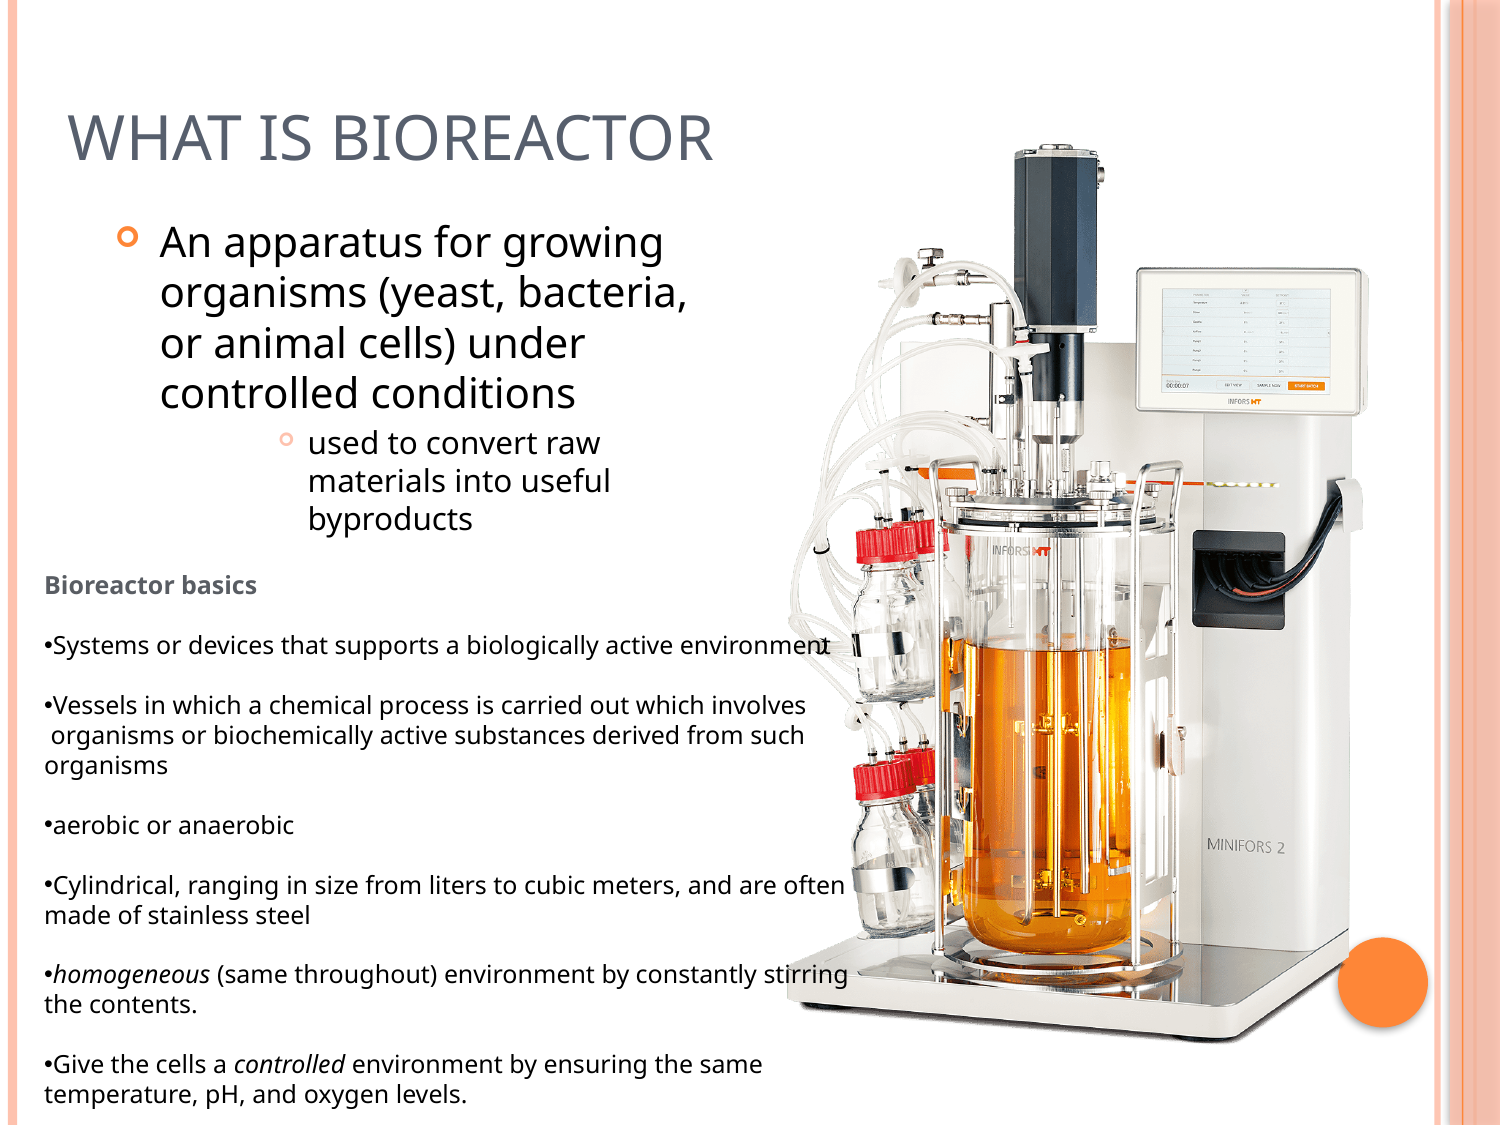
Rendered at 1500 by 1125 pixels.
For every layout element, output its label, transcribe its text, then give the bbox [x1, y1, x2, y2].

text_box Bioreactor basics Systems or devices that supports a biologically active environment Vessels in which a chemical process is carried out which involves organisms or biochemically active substances derived from such organisms aerobic or anaerobic Cylindrical, ranging in size from liters to cubic meters, and are often made of stainless steel homogeneous (same throughout) environment by constantly stirring the contents. Give the cells a controlled environment by ensuring the same temperature, pH, and oxygen levels. [29, 562, 869, 1117]
picture [737, 136, 1418, 1056]
title What is bioreactor [53, 42, 1479, 181]
list An apparatus for growing organisms (yeast, bacteria, or animal cells) under controlled conditions used to convert raw materials into useful byproducts [100, 208, 715, 552]
